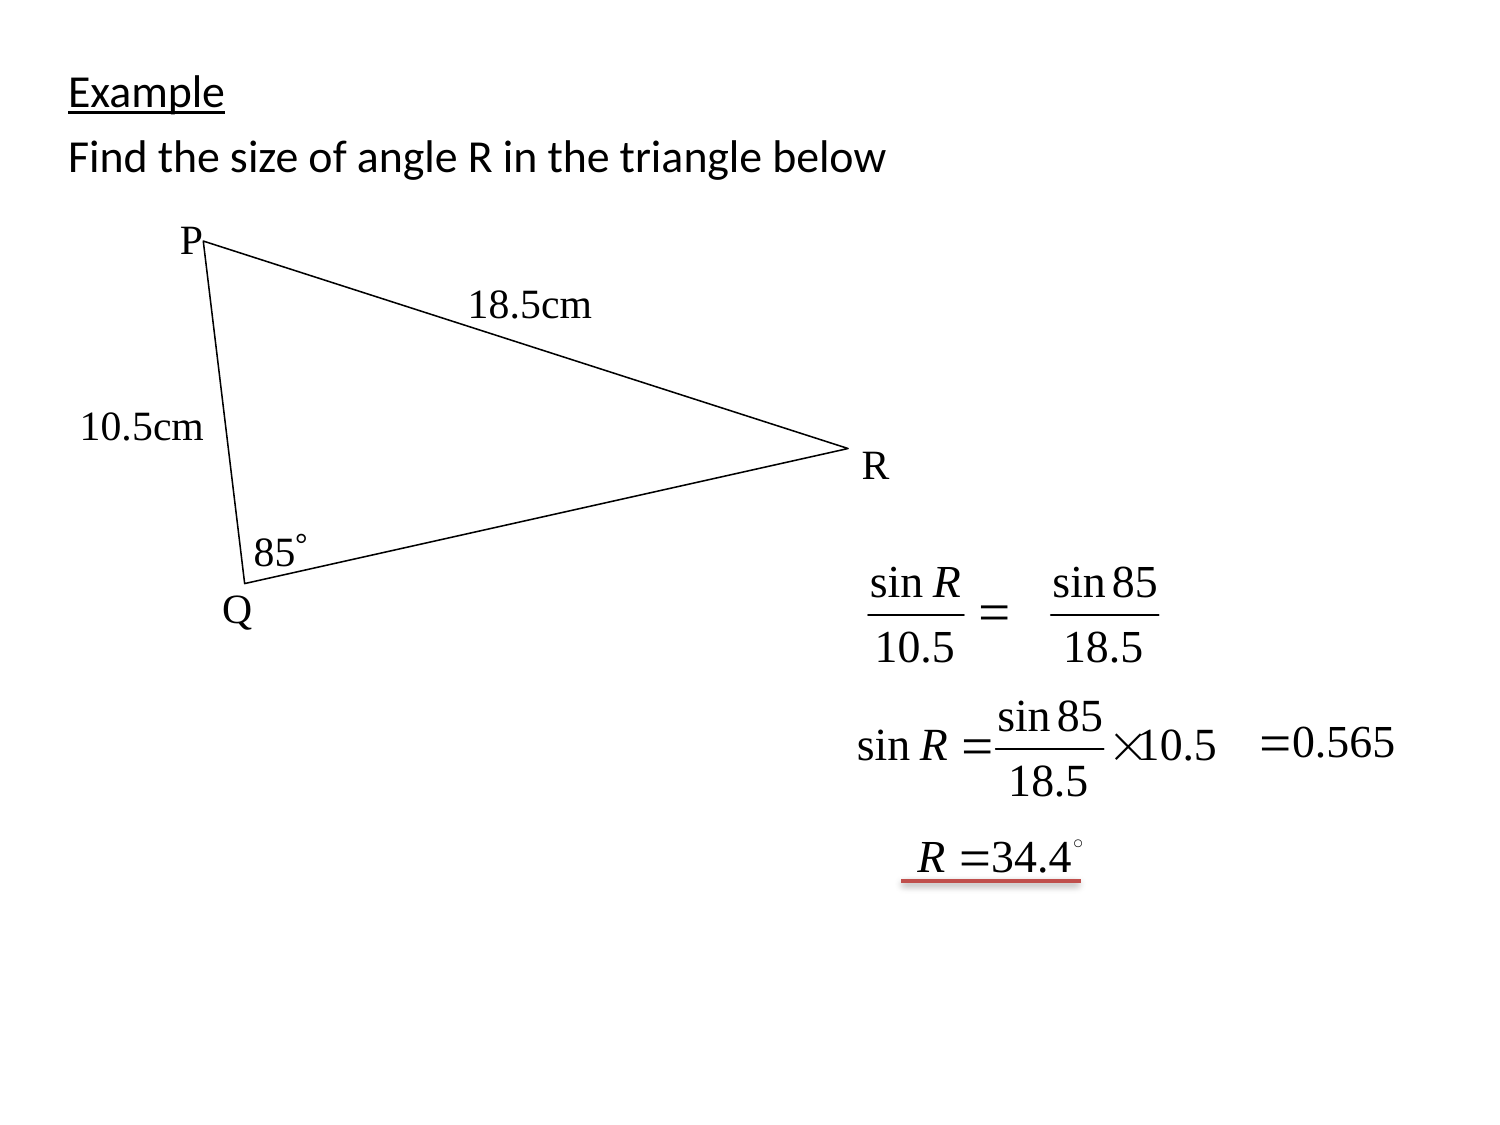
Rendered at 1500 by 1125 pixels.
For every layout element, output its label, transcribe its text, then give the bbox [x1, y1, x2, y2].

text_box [1042, 553, 1170, 673]
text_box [1249, 715, 1404, 770]
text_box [64, 205, 986, 649]
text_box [851, 687, 1223, 807]
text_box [860, 553, 1010, 673]
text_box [908, 822, 1093, 884]
list Example Find the size of angle R in the triangle below [53, 54, 1404, 270]
